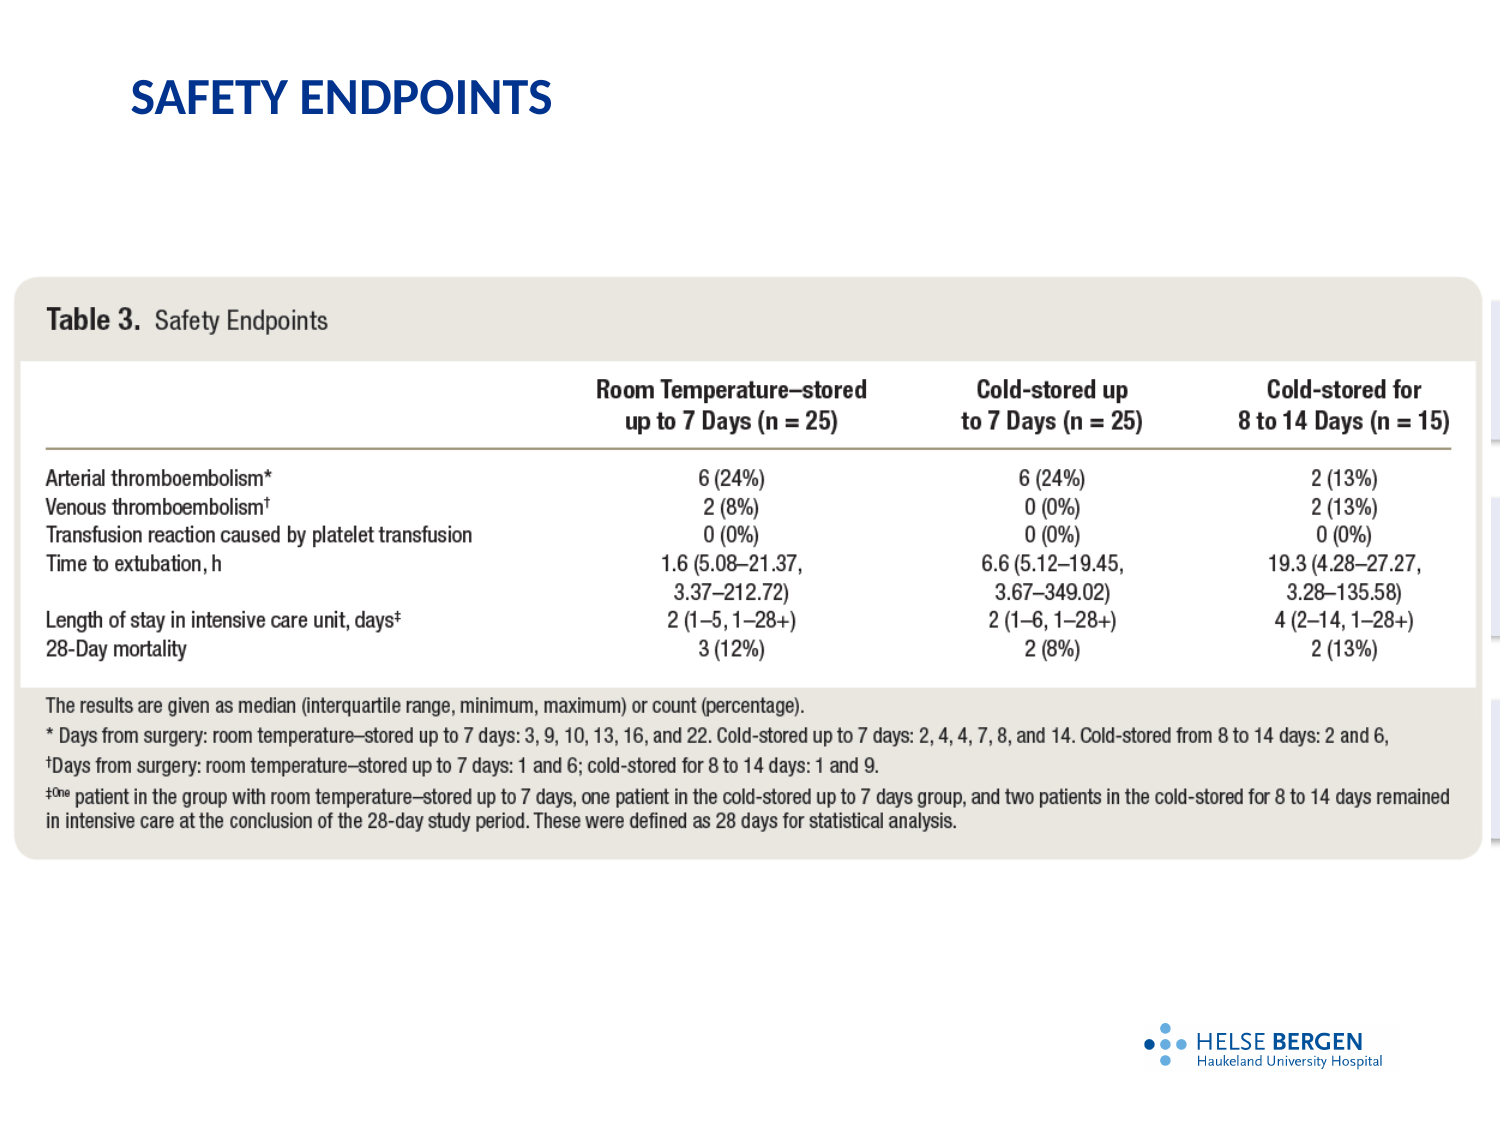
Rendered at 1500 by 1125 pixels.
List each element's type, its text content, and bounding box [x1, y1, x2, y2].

picture [10, 269, 1491, 869]
title Safety endpoints [115, 55, 1375, 221]
picture [1144, 1023, 1400, 1072]
